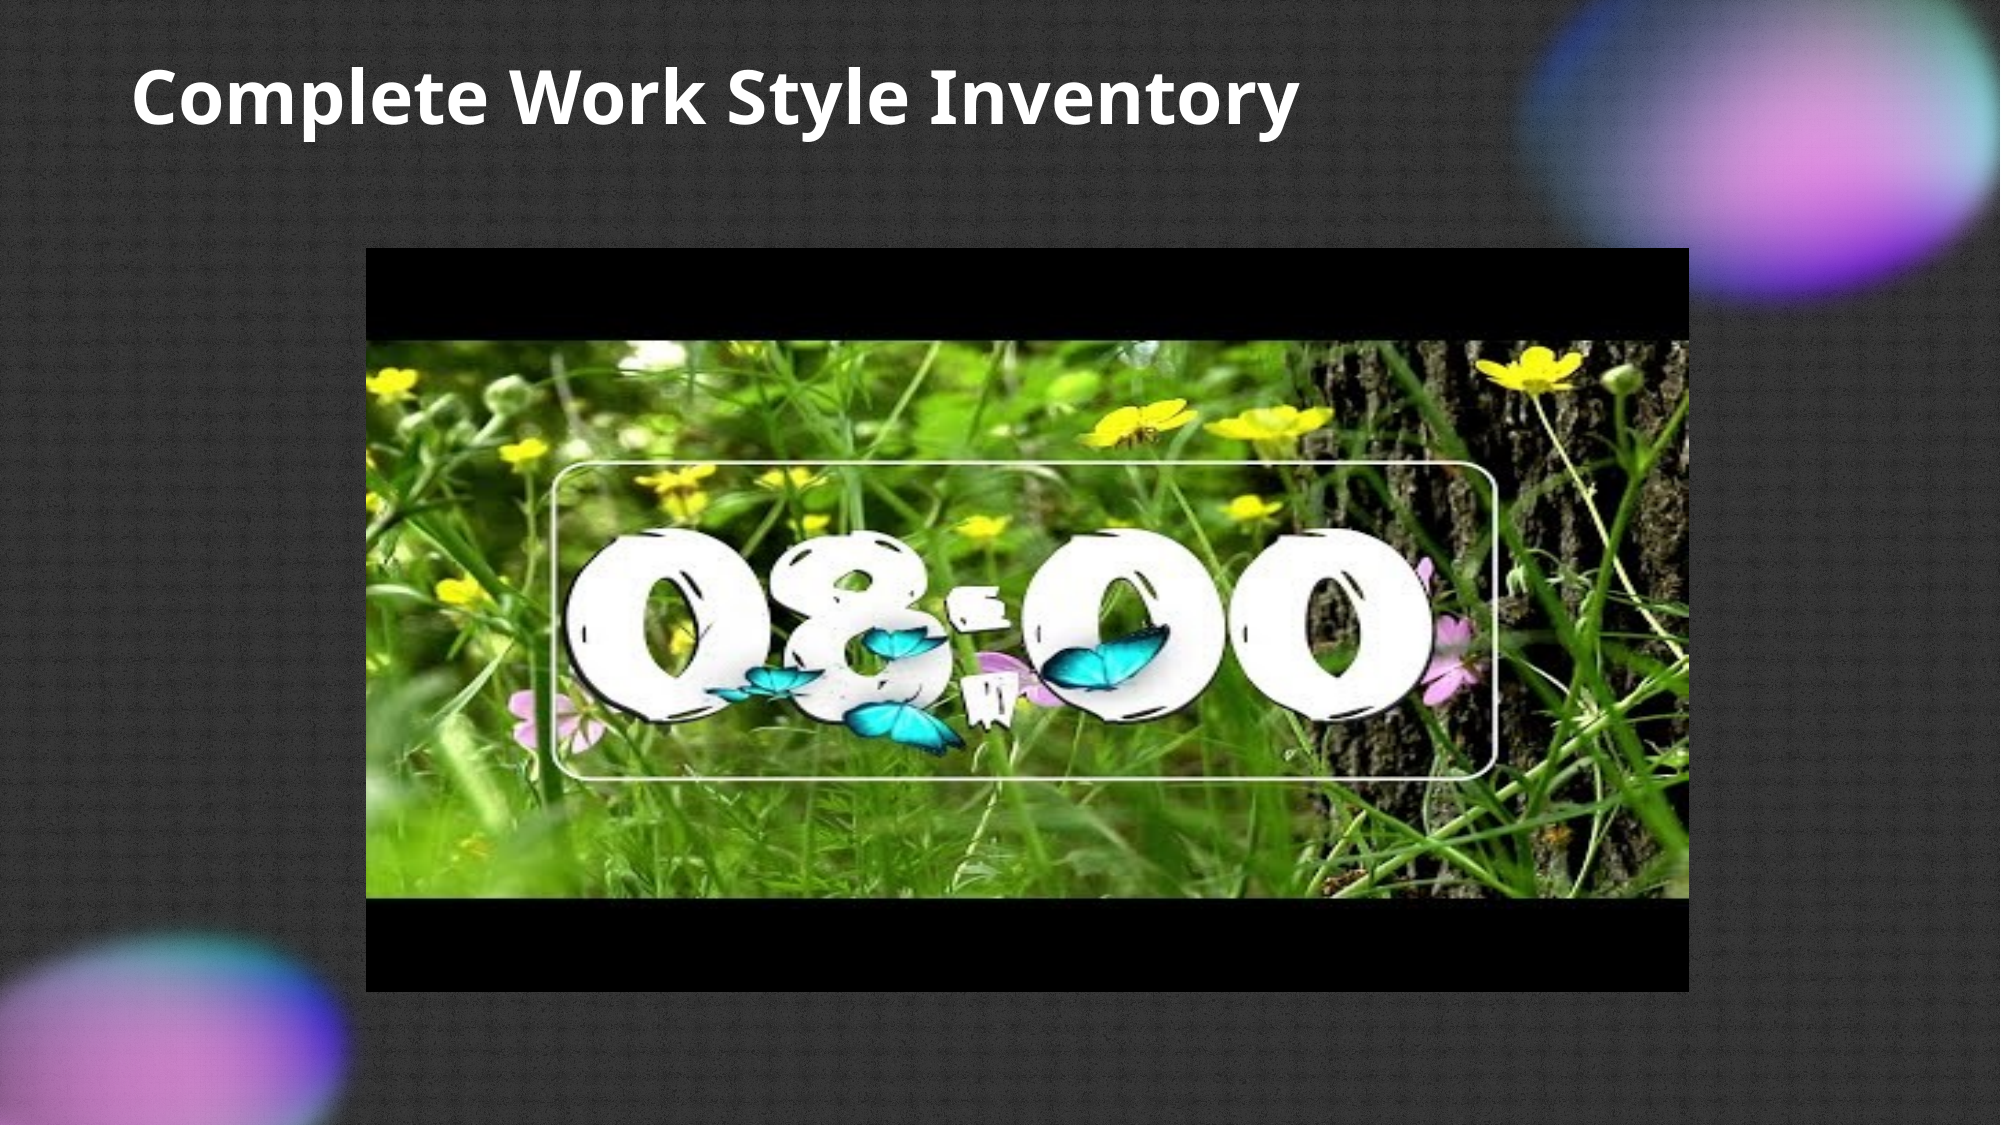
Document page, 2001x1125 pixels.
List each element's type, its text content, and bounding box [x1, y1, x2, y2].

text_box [365, 247, 1690, 993]
picture [0, 0, 2001, 1125]
title Complete Work Style Inventory [115, 34, 1801, 160]
